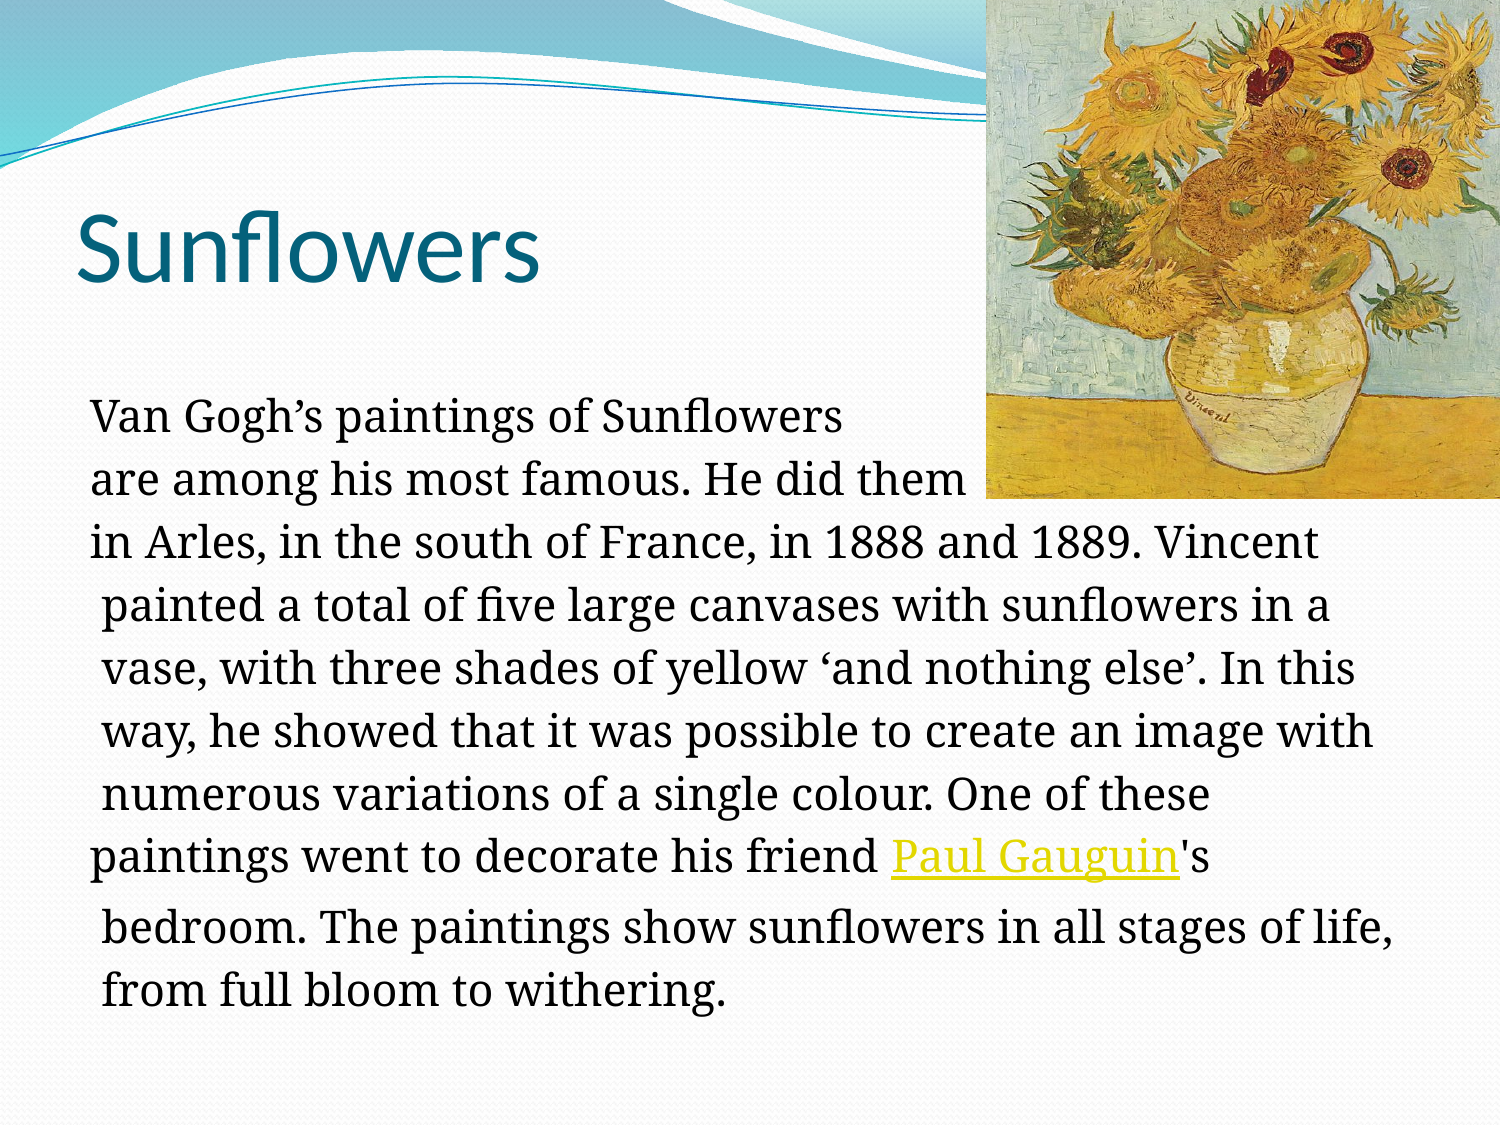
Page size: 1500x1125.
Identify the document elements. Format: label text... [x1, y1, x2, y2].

title Sunflowers [75, 115, 979, 303]
picture [985, 0, 1500, 499]
list Van Gogh’s paintings of Sunflowers are among his most famous. He did them in Arles, in the south of France, in 1888 and 1889. Vincent painted a total of five large canvases with sunflowers in a vase, with three shades of yellow ‘and nothing else’. In this way, he showed that it was possible to create an image with numerous variations of a single colour. One of these paintings went to decorate his friend Paul Gauguin's bedroom. The paintings show sunflowers in all stages of life, from full bloom to withering. [75, 317, 1425, 1038]
